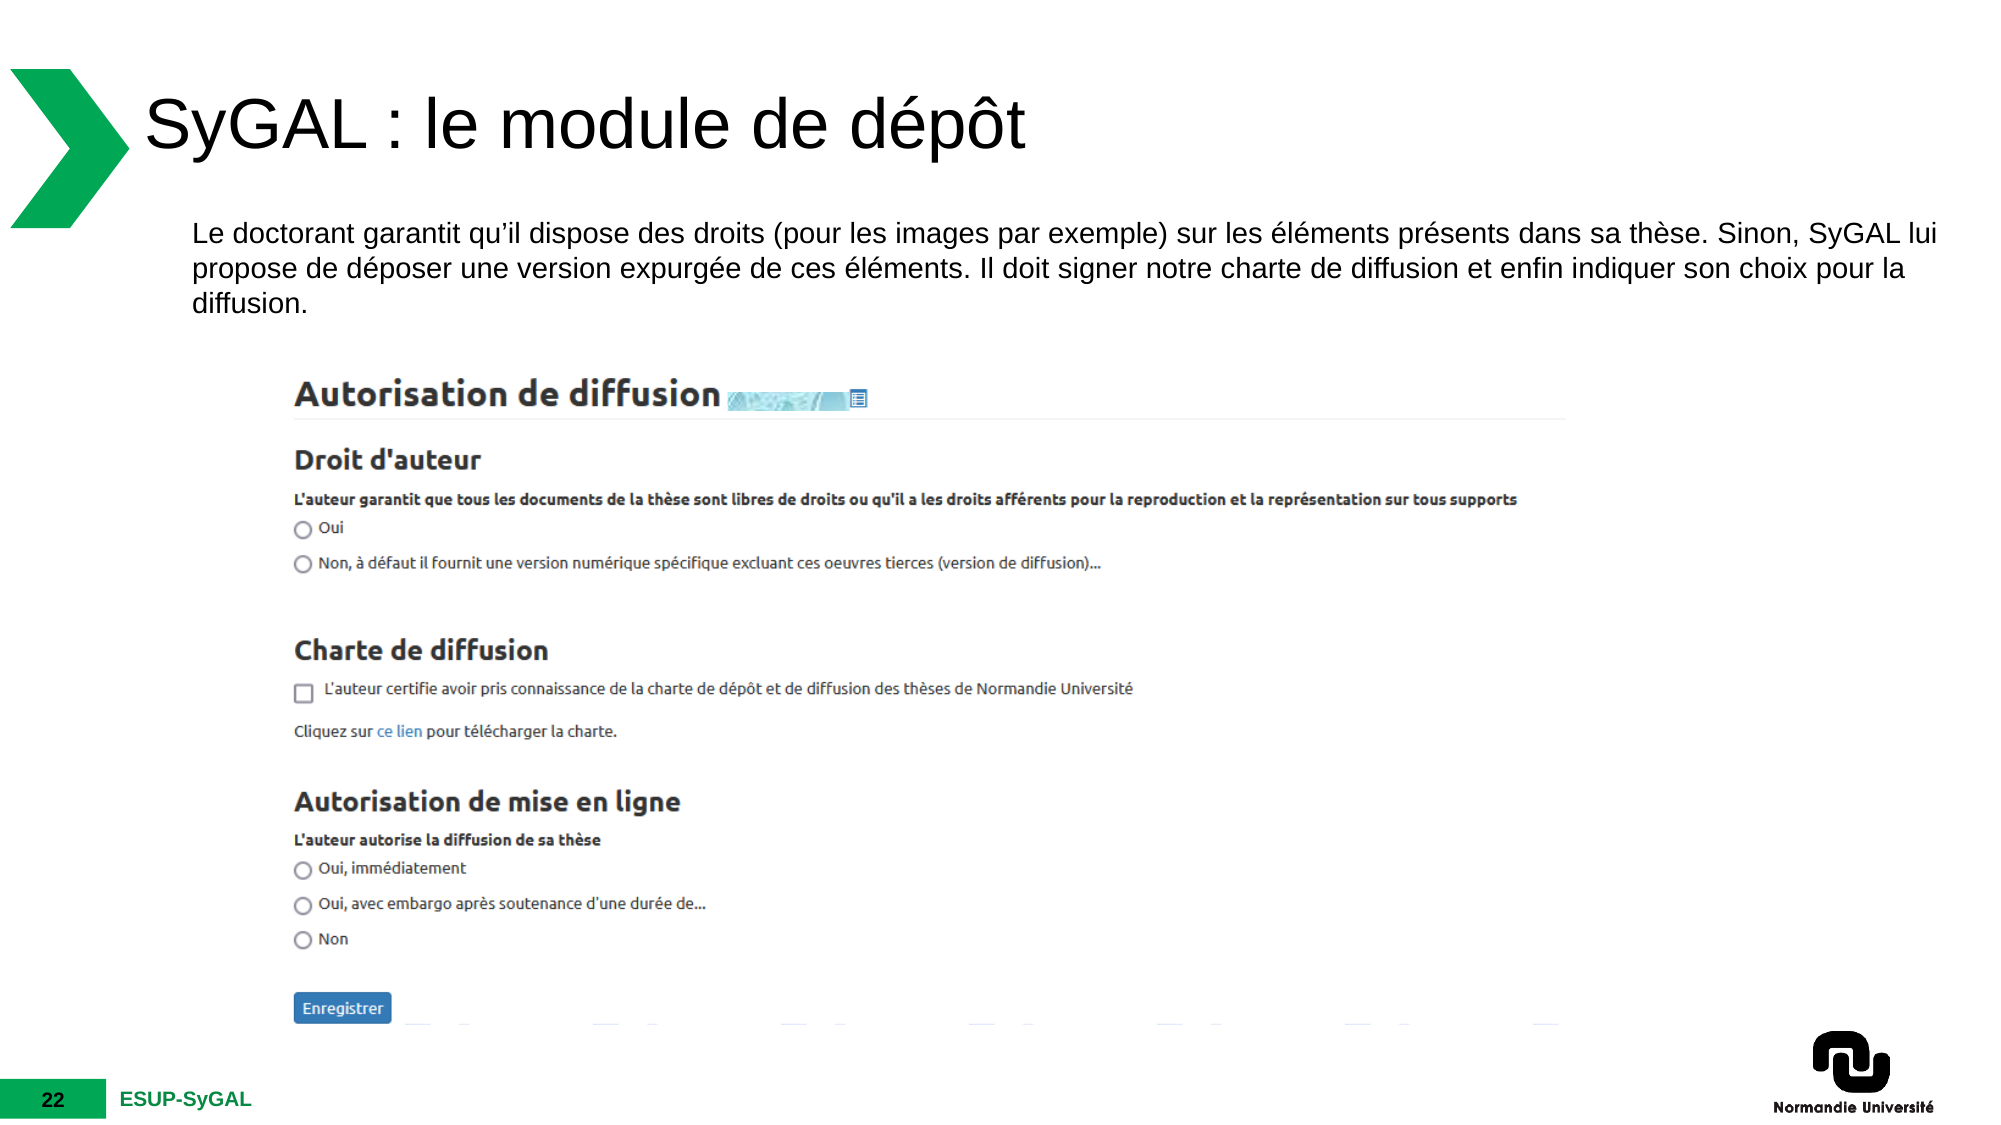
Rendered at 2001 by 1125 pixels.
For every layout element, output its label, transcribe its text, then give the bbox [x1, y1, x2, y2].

title SyGAL : le module de dépôt [129, 69, 1934, 229]
picture [1774, 1031, 1934, 1113]
text_box Le doctorant garantit qu’il dispose des droits (pour les images par exemple) sur les éléments présents dans sa thèse. Sinon, SyGAL lui propose de déposer une version expurgée de ces éléments. Il doit signer notre charte de diffusion et enfin indiquer son choix pour la diffusion. [176, 207, 1981, 580]
footer ESUP-SyGAL [104, 1070, 780, 1125]
picture [283, 366, 1566, 1025]
